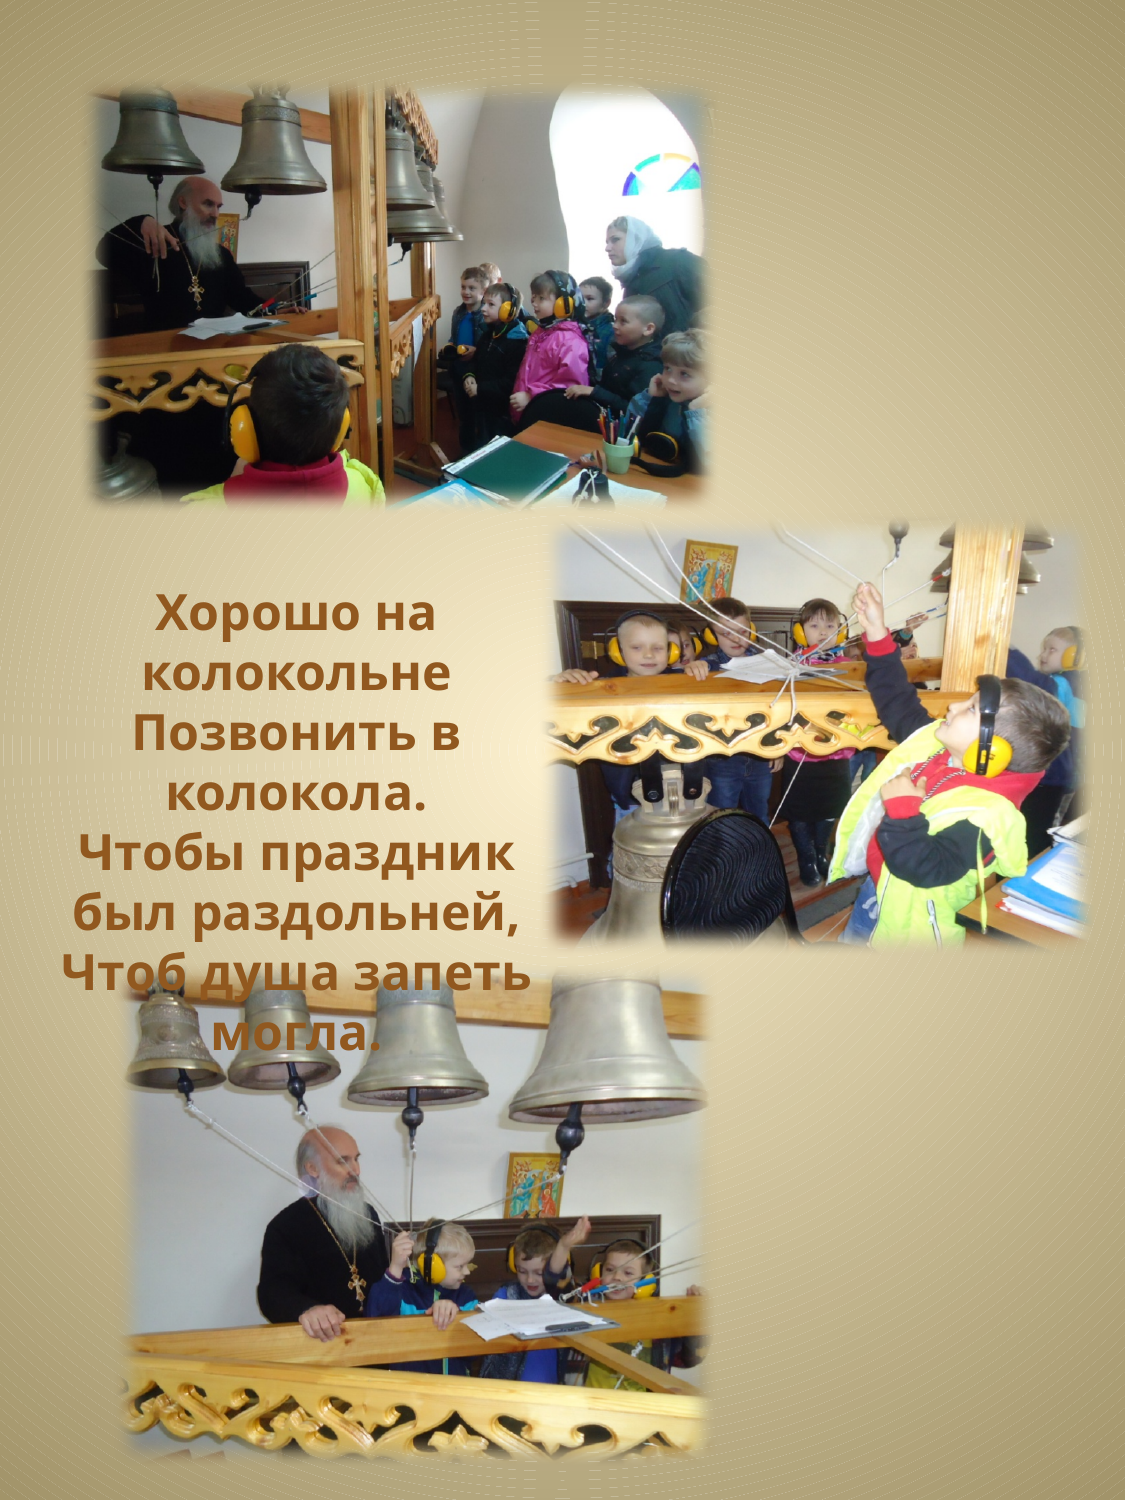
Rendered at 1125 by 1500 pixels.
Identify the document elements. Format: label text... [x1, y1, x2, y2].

picture [77, 76, 1095, 956]
text_box Хорошо на колокольне Позвонить в колокола. Чтобы праздник был раздольней, Чтоб душа запеть могла. [42, 572, 533, 1068]
picture [113, 962, 717, 1467]
